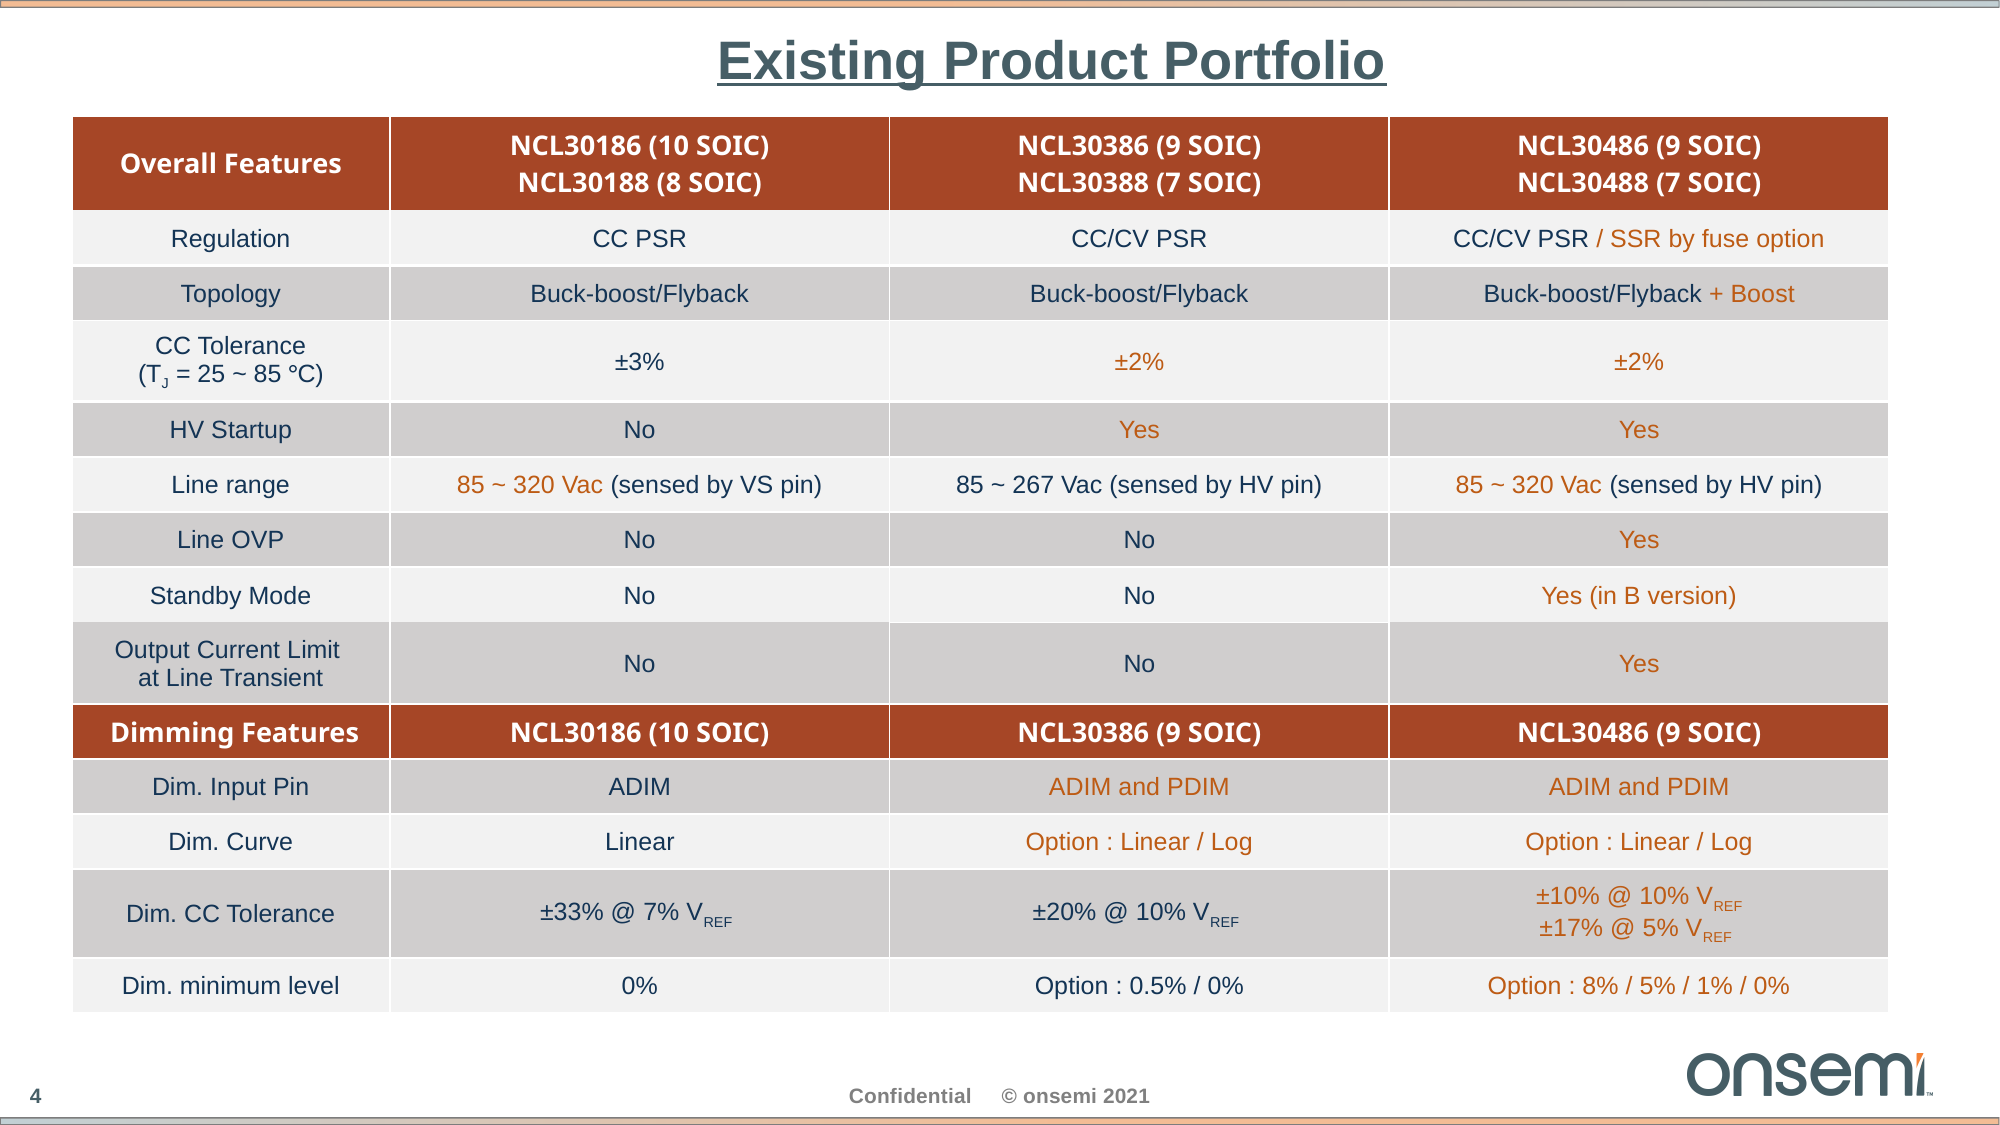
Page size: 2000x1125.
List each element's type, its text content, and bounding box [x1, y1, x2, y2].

table_cell Dim. minimum level [73, 959, 389, 1012]
table_cell NCL30486 (9 SOIC) [1390, 705, 1888, 758]
table_cell Buck-boost/Flyback [391, 267, 889, 320]
table_cell ADIM [391, 760, 889, 813]
table_cell No [890, 568, 1388, 622]
table_cell Line OVP [73, 513, 389, 566]
table_header NCL30486 (9 SOIC) NCL30488 (7 SOIC) [1390, 117, 1888, 210]
table_cell 0% [391, 959, 889, 1012]
table_cell CC Tolerance (TJ = 25 ~ 85 °C) [73, 321, 389, 400]
table_cell Dim. Input Pin [73, 760, 389, 813]
table_cell ±2% [890, 321, 1388, 400]
table_cell CC PSR [391, 210, 889, 264]
table_cell Yes (in B version) [1390, 568, 1888, 622]
table_cell Yes [1390, 403, 1888, 456]
table_cell ADIM and PDIM [1390, 760, 1888, 813]
table_cell Buck-boost/Flyback [890, 267, 1388, 320]
table_cell NCL30186 (10 SOIC) [391, 705, 889, 758]
table_cell No [391, 403, 889, 456]
table_cell 85 ~ 267 Vac (sensed by HV pin) [890, 458, 1388, 511]
table_cell Standby Mode [73, 568, 389, 622]
table_cell Option : 0.5% / 0% [890, 959, 1388, 1012]
table_header NCL30186 (10 SOIC) NCL30188 (8 SOIC) [391, 117, 889, 210]
table_cell No [391, 568, 889, 622]
table_cell Option : Linear / Log [1390, 815, 1888, 868]
table_cell Line range [73, 458, 389, 511]
table_cell No [890, 513, 1388, 566]
table_cell Output Current Limit at Line Transient [73, 622, 389, 703]
table_cell ±10% @ 10% VREF ±17% @ 5% VREF [1390, 870, 1888, 957]
text_box Existing Product Portfolio [702, 18, 1402, 98]
table_cell No [391, 513, 889, 566]
table_cell Yes [1390, 622, 1888, 703]
table_header NCL30386 (9 SOIC) NCL30388 (7 SOIC) [890, 117, 1388, 210]
table_cell ADIM and PDIM [890, 760, 1388, 813]
table_cell Dim. CC Tolerance [73, 870, 389, 957]
table_cell Option : 8% / 5% / 1% / 0% [1390, 959, 1888, 1012]
table_cell ±33% @ 7% VREF [391, 870, 889, 957]
table_cell No [890, 623, 1388, 703]
table_cell Option : Linear / Log [890, 815, 1388, 868]
table_cell Yes [890, 403, 1388, 456]
table_cell Dimming Features [73, 705, 389, 758]
table_cell CC/CV PSR / SSR by fuse option [1390, 210, 1888, 264]
table_cell HV Startup [73, 403, 389, 456]
table_cell Yes [1390, 513, 1888, 566]
table_cell ±3% [391, 321, 889, 400]
table_cell Dim. Curve [73, 815, 389, 868]
table_cell Topology [73, 267, 389, 320]
picture [1687, 1053, 1933, 1096]
table_cell 85 ~ 320 Vac (sensed by VS pin) [391, 458, 889, 511]
table_cell No [391, 622, 889, 703]
table_cell Linear [391, 815, 889, 868]
table_cell CC/CV PSR [890, 210, 1388, 264]
table_cell Regulation [73, 210, 389, 264]
table_header Overall Features [73, 117, 389, 210]
table_cell NCL30386 (9 SOIC) [890, 705, 1388, 758]
table_cell ±20% @ 10% VREF [890, 870, 1388, 957]
table_cell ±2% [1390, 321, 1888, 400]
table_cell 85 ~ 320 Vac (sensed by HV pin) [1390, 458, 1888, 511]
table_cell Buck-boost/Flyback + Boost [1390, 267, 1888, 320]
